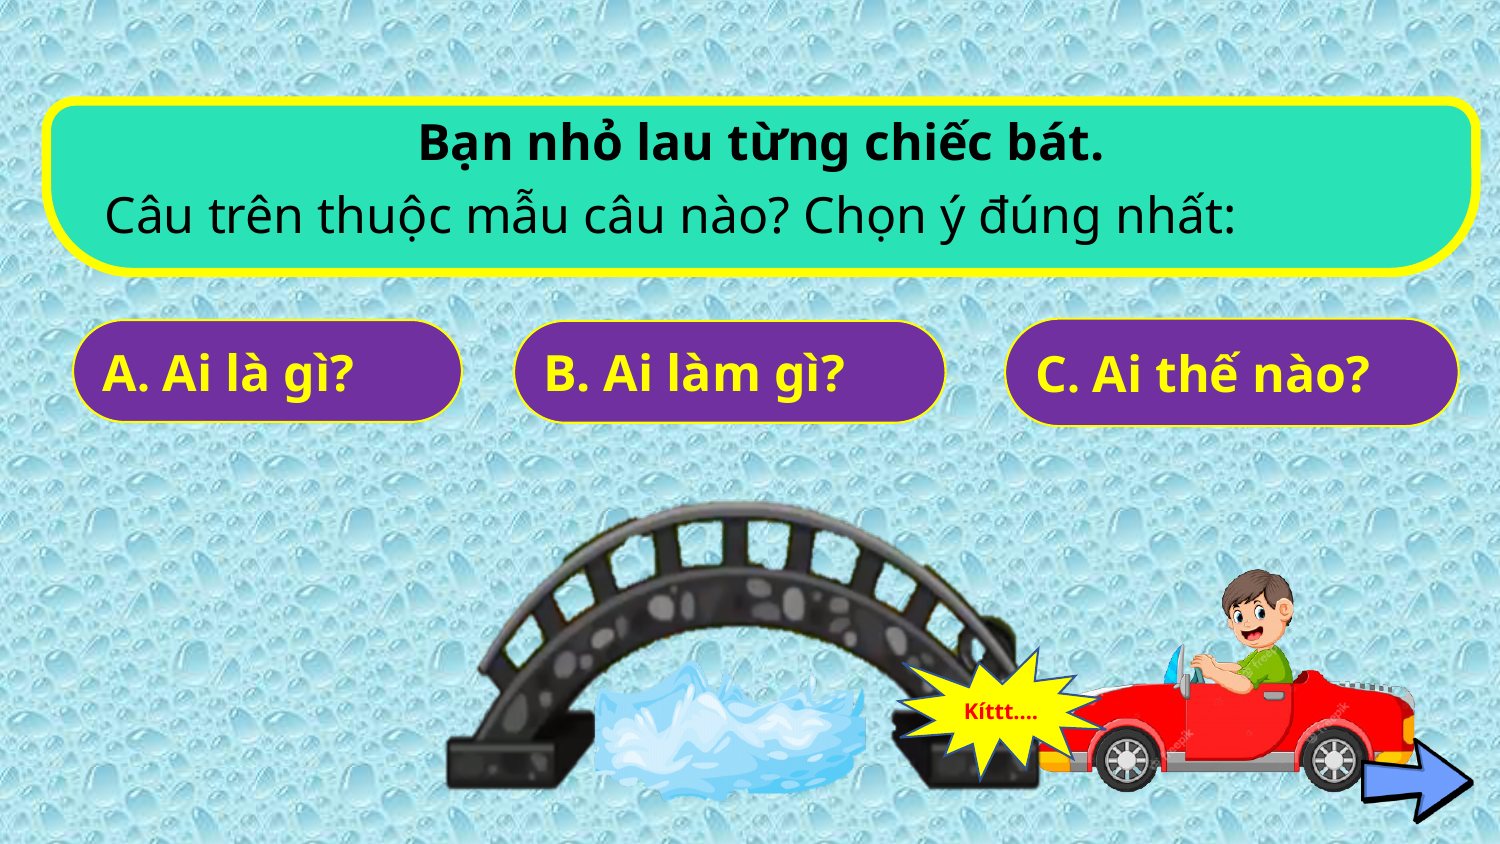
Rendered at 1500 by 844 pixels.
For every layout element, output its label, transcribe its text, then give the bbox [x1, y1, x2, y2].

text_box A. Ai là gì? [72, 318, 463, 423]
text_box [46, 100, 1476, 273]
text_box B. Ai làm gì? [513, 319, 947, 424]
text_box C. Ai thế nào? [1004, 317, 1460, 428]
picture [0, 0, 1500, 844]
